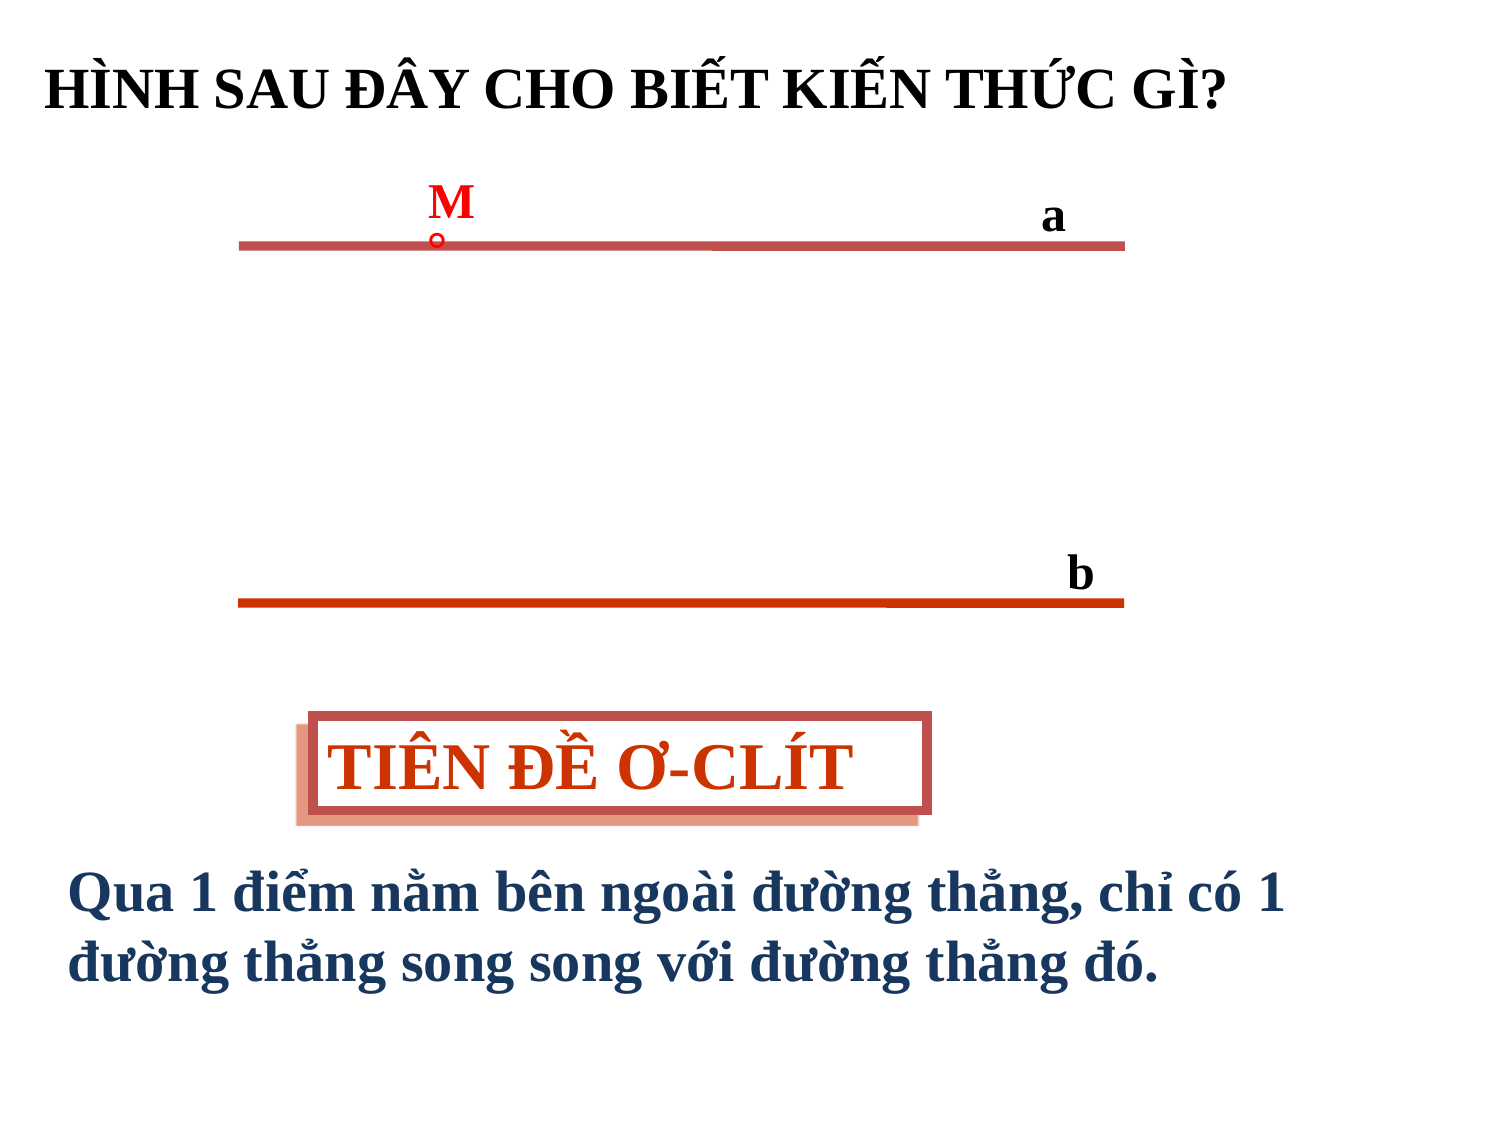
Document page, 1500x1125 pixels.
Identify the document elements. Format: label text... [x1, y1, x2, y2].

text_box Qua 1 điểm nằm bên ngoài đường thẳng, chỉ có 1 đường thẳng song song với đường thẳng đó. [53, 845, 1353, 1001]
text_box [237, 160, 1149, 607]
text_box TIÊN ĐỀ Ơ-CLÍT [312, 716, 927, 811]
text_box HÌNH SAU ĐÂY CHO BIẾT KIẾN THỨC GÌ? [29, 42, 1329, 128]
